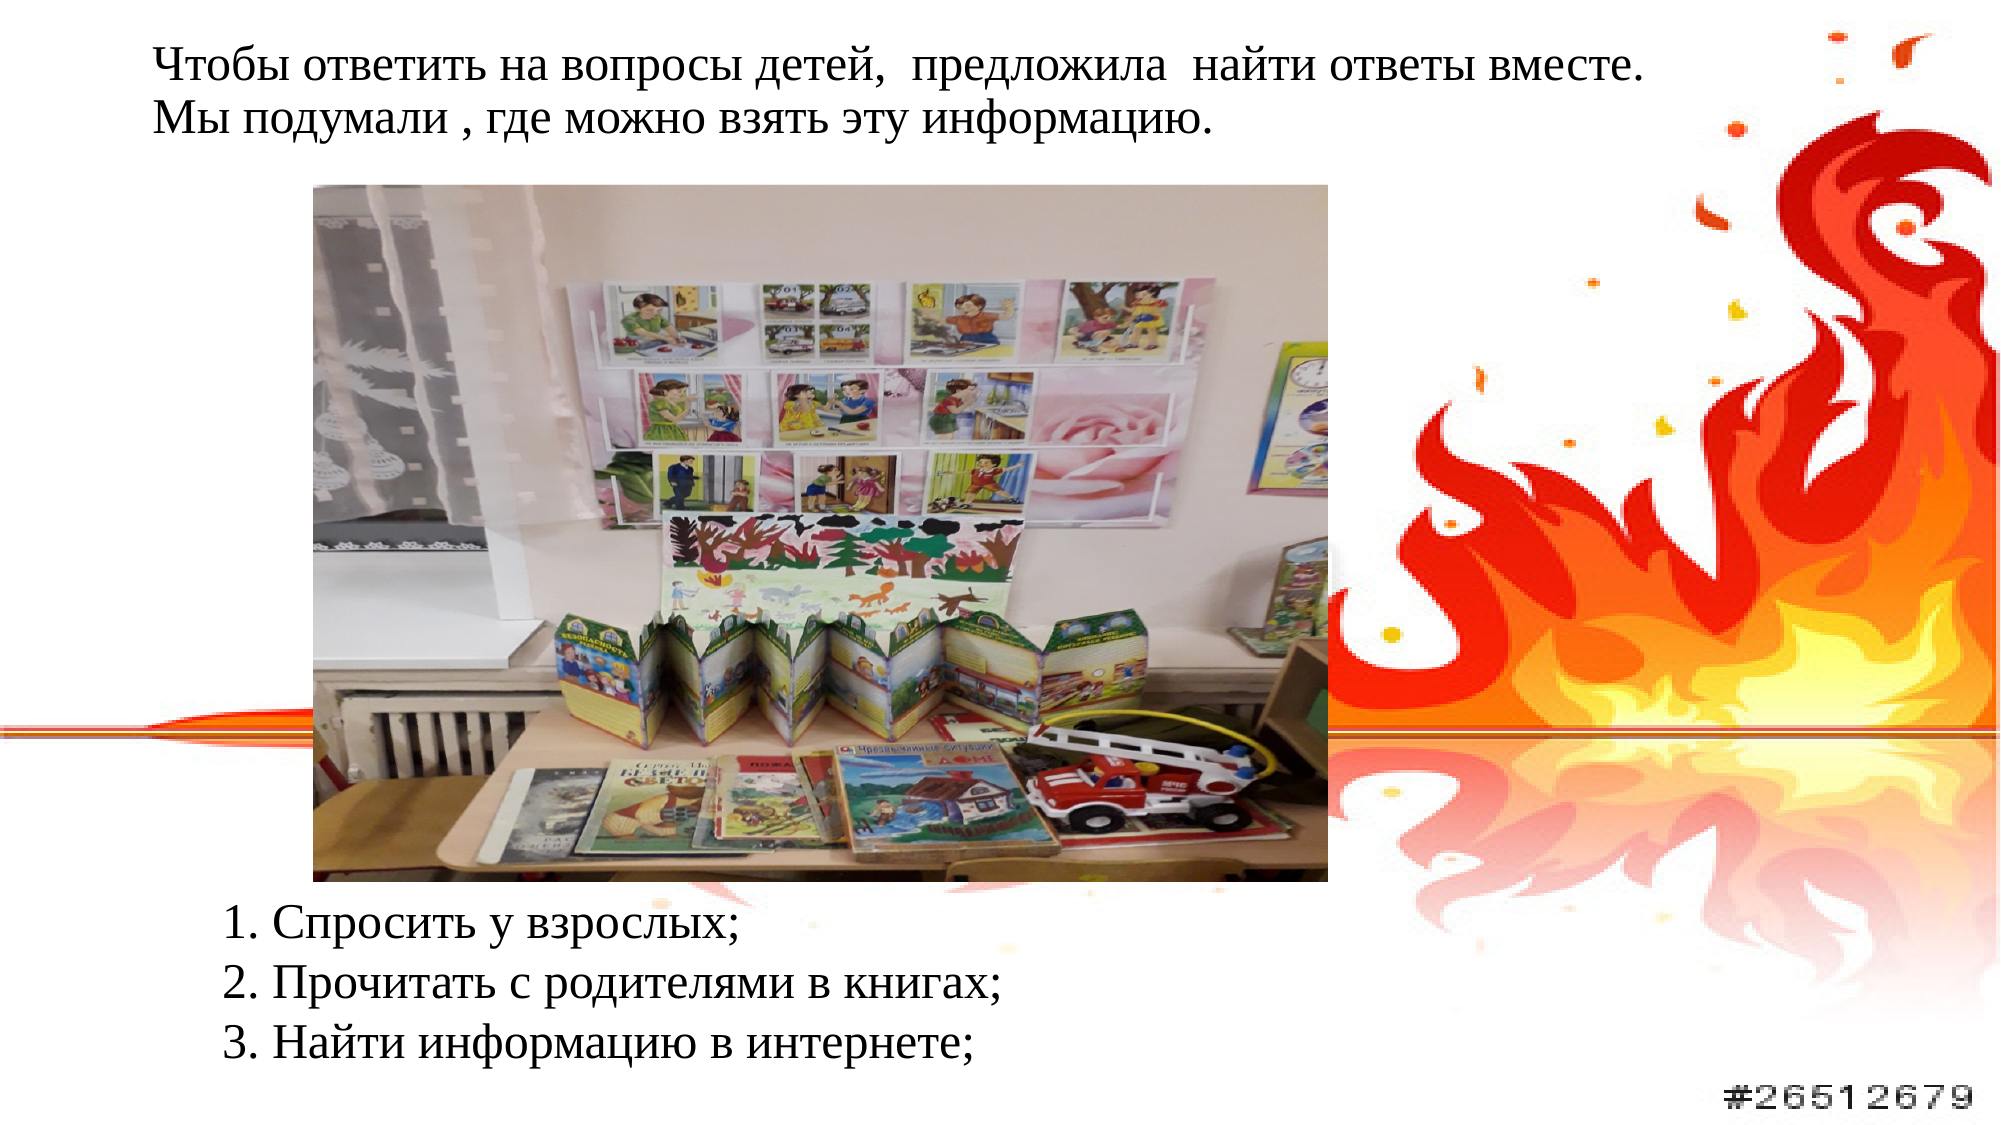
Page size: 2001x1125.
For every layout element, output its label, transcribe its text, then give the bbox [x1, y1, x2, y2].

picture [0, 0, 2001, 1125]
title Чтобы ответить на вопросы детей, предложила найти ответы вместе. Мы подумали , где можно взять эту информацию. [137, 12, 1863, 230]
text_box 1. Спросить у взрослых; 2. Прочитать с родителями в книгах; 3. Найти информацию в интернете; [207, 881, 1208, 1077]
